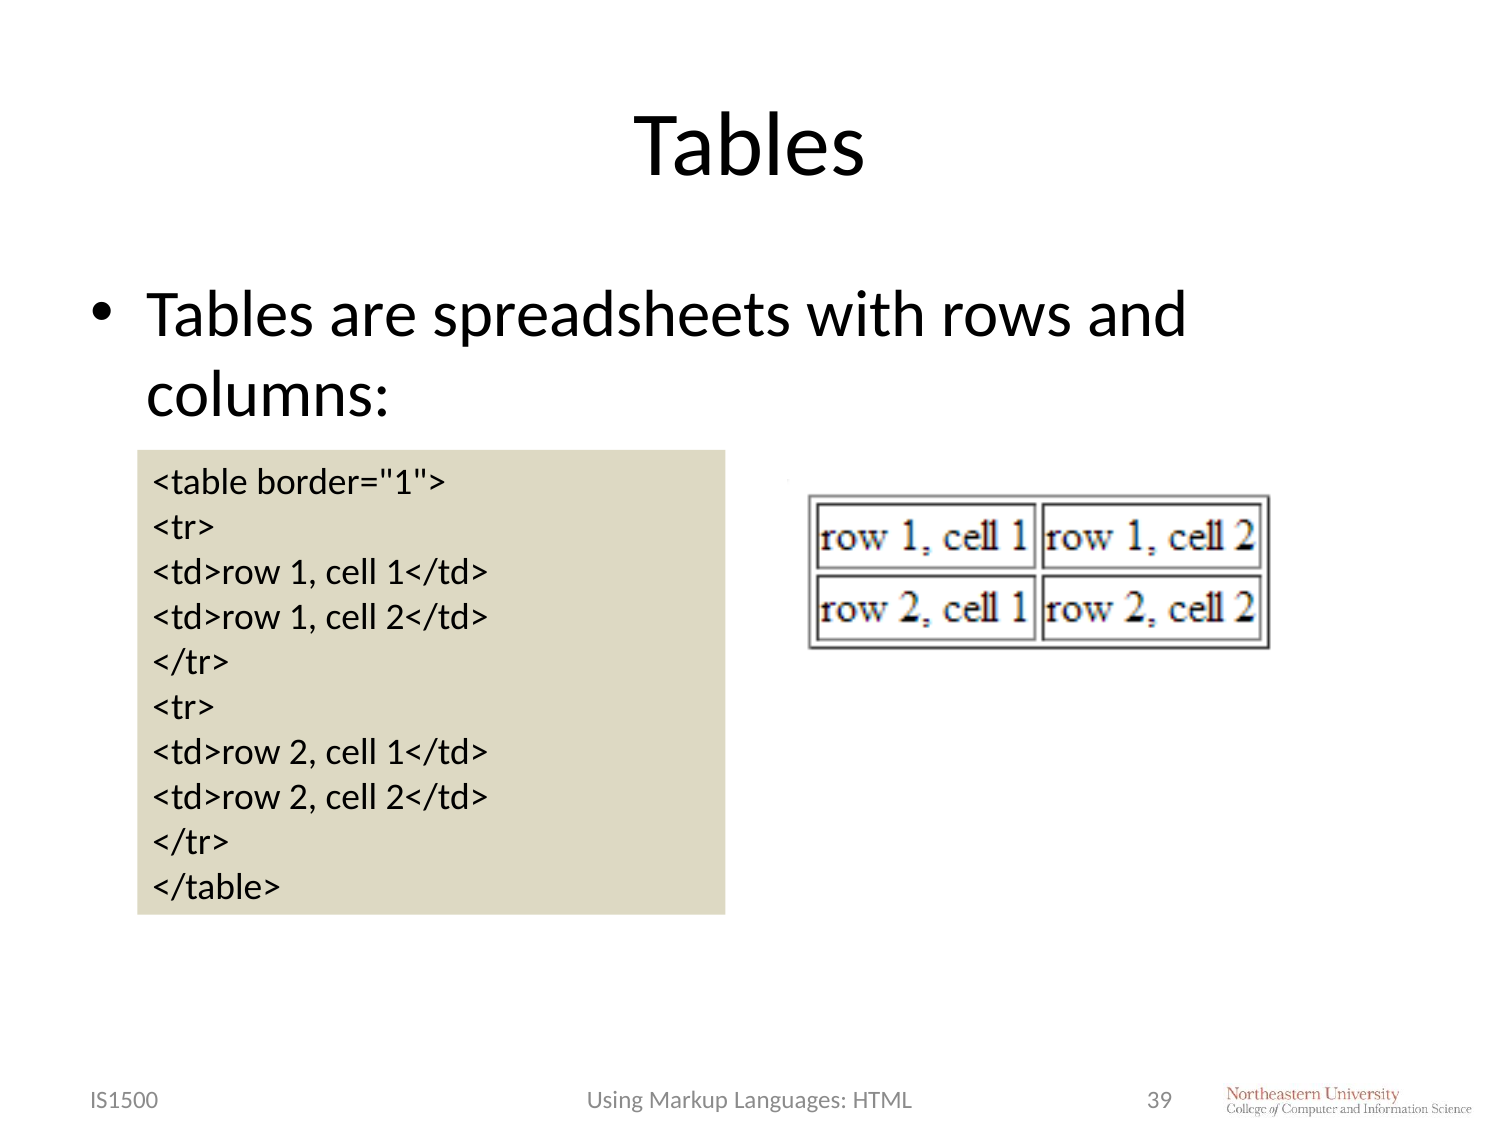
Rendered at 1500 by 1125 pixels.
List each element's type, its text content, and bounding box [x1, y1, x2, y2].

slide_number IS1500 [75, 1074, 425, 1122]
list Tables are spreadsheets with rows and columns: [75, 262, 1425, 1005]
picture [787, 479, 1312, 687]
footer Using Markup Languages: HTML [512, 1074, 988, 1122]
slide_number 39 [1074, 1074, 1188, 1122]
title Tables [75, 45, 1425, 233]
text_box <table border="1"> <tr> <td>row 1, cell 1</td> <td>row 1, cell 2</td> </tr> <tr> <td>row 2, cell 1</td> <td>row 2, cell 2</td> </tr> </table> [137, 449, 726, 915]
picture [1223, 1083, 1474, 1119]
